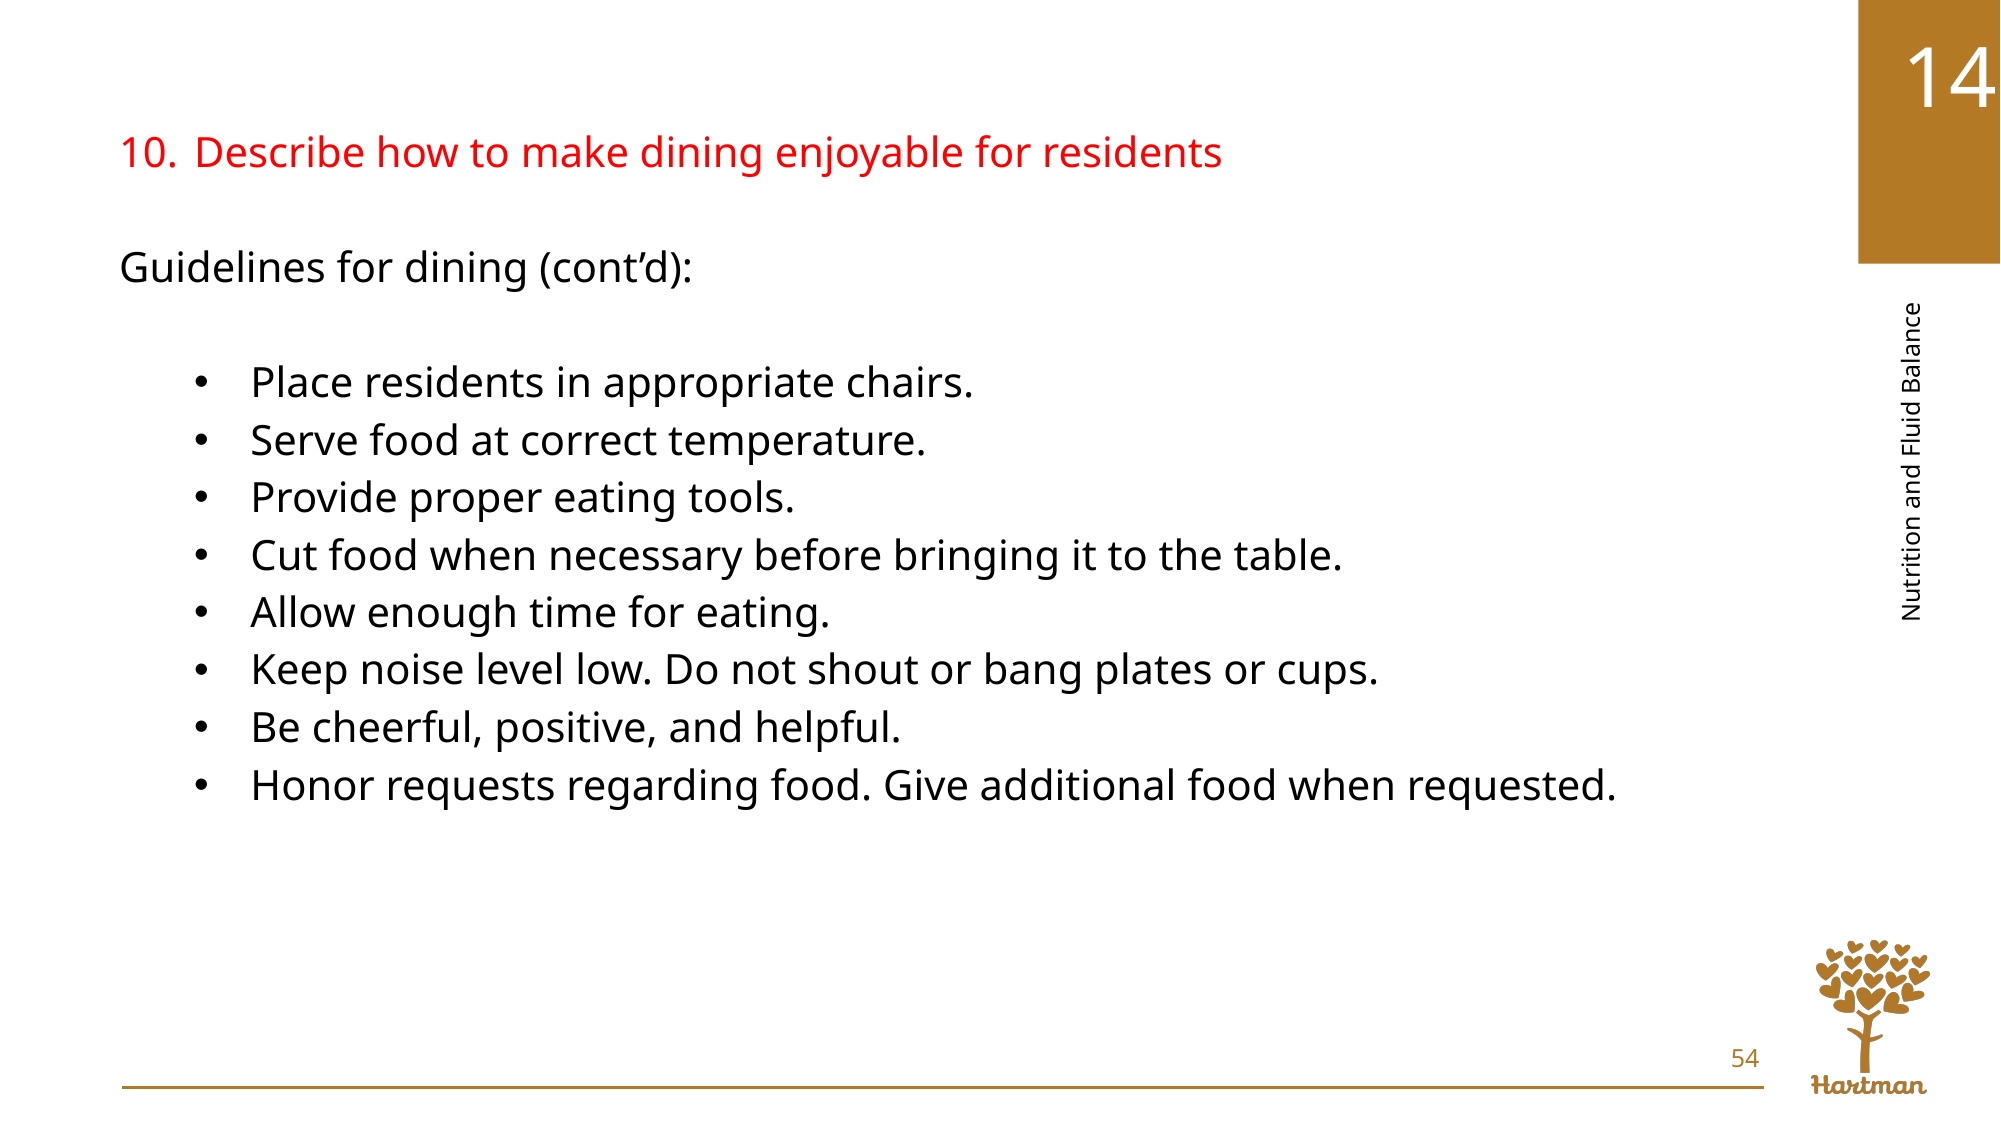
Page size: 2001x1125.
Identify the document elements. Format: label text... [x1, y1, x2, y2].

slide_number 54 [1561, 1030, 1775, 1090]
list Describe how to make dining enjoyable for residents Guidelines for dining (cont’d): Place residents in appropriate chairs. Serve food at correct temperature. Provide proper eating tools. Cut food when necessary before bringing it to the table. Allow enough time for eating. Keep noise level low. Do not shout or bang plates or cups. Be cheerful, positive, and helpful. Honor requests regarding food. Give additional food when requested. [104, 123, 1784, 1014]
picture [1811, 940, 1930, 1094]
